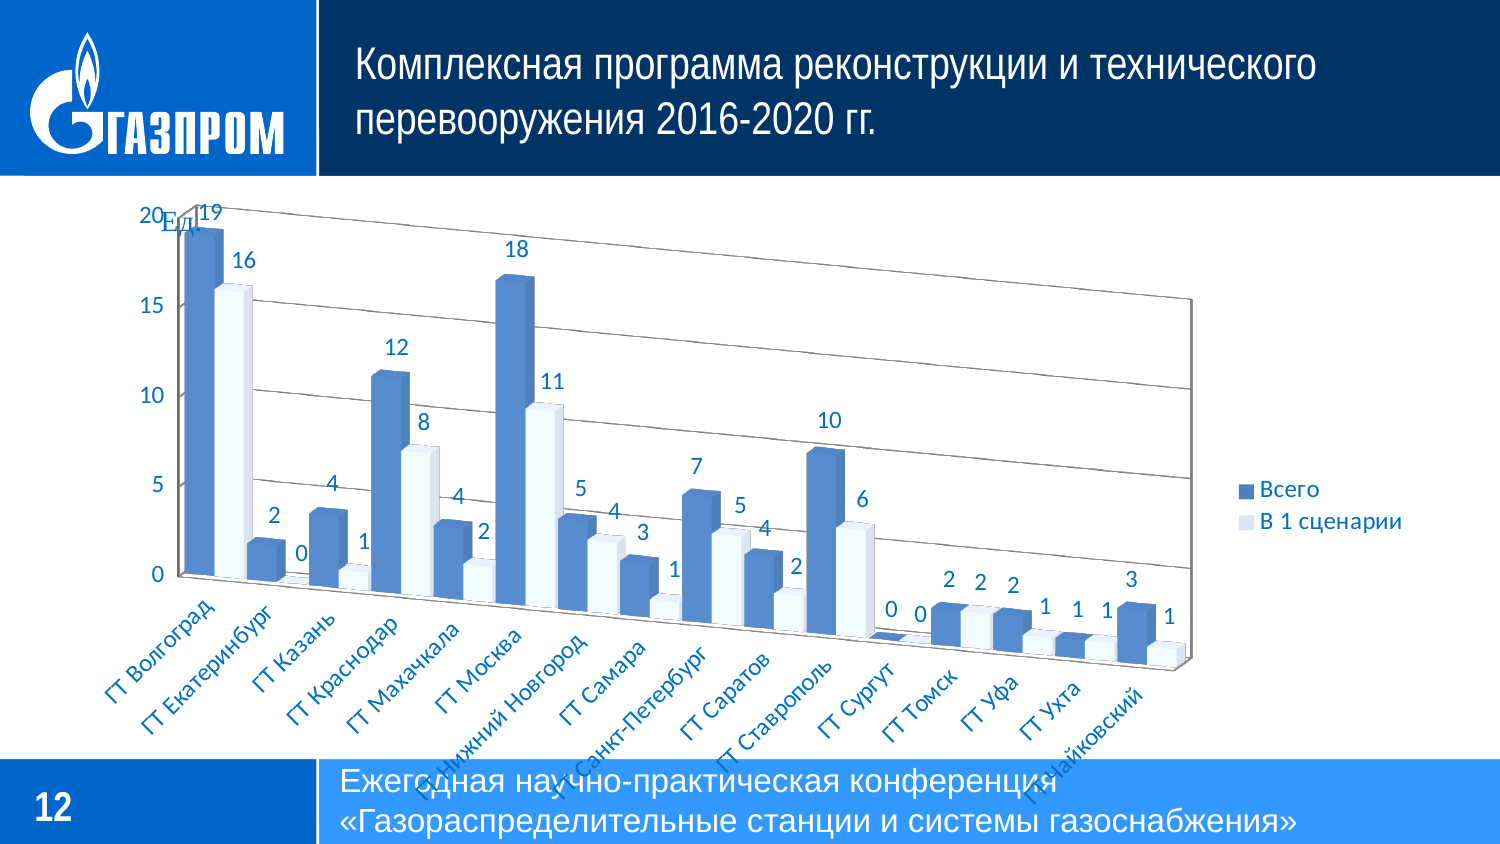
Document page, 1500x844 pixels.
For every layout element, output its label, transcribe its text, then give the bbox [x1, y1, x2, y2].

text_box Ежегодная научно-практическая конференция «Газораспределительные станции и системы газоснабжения» [324, 832, 1435, 844]
chart [34, 191, 1453, 824]
text_box Комплексная программа реконструкции и технического перевооружения 2016-2020 гг. [340, 26, 1482, 151]
